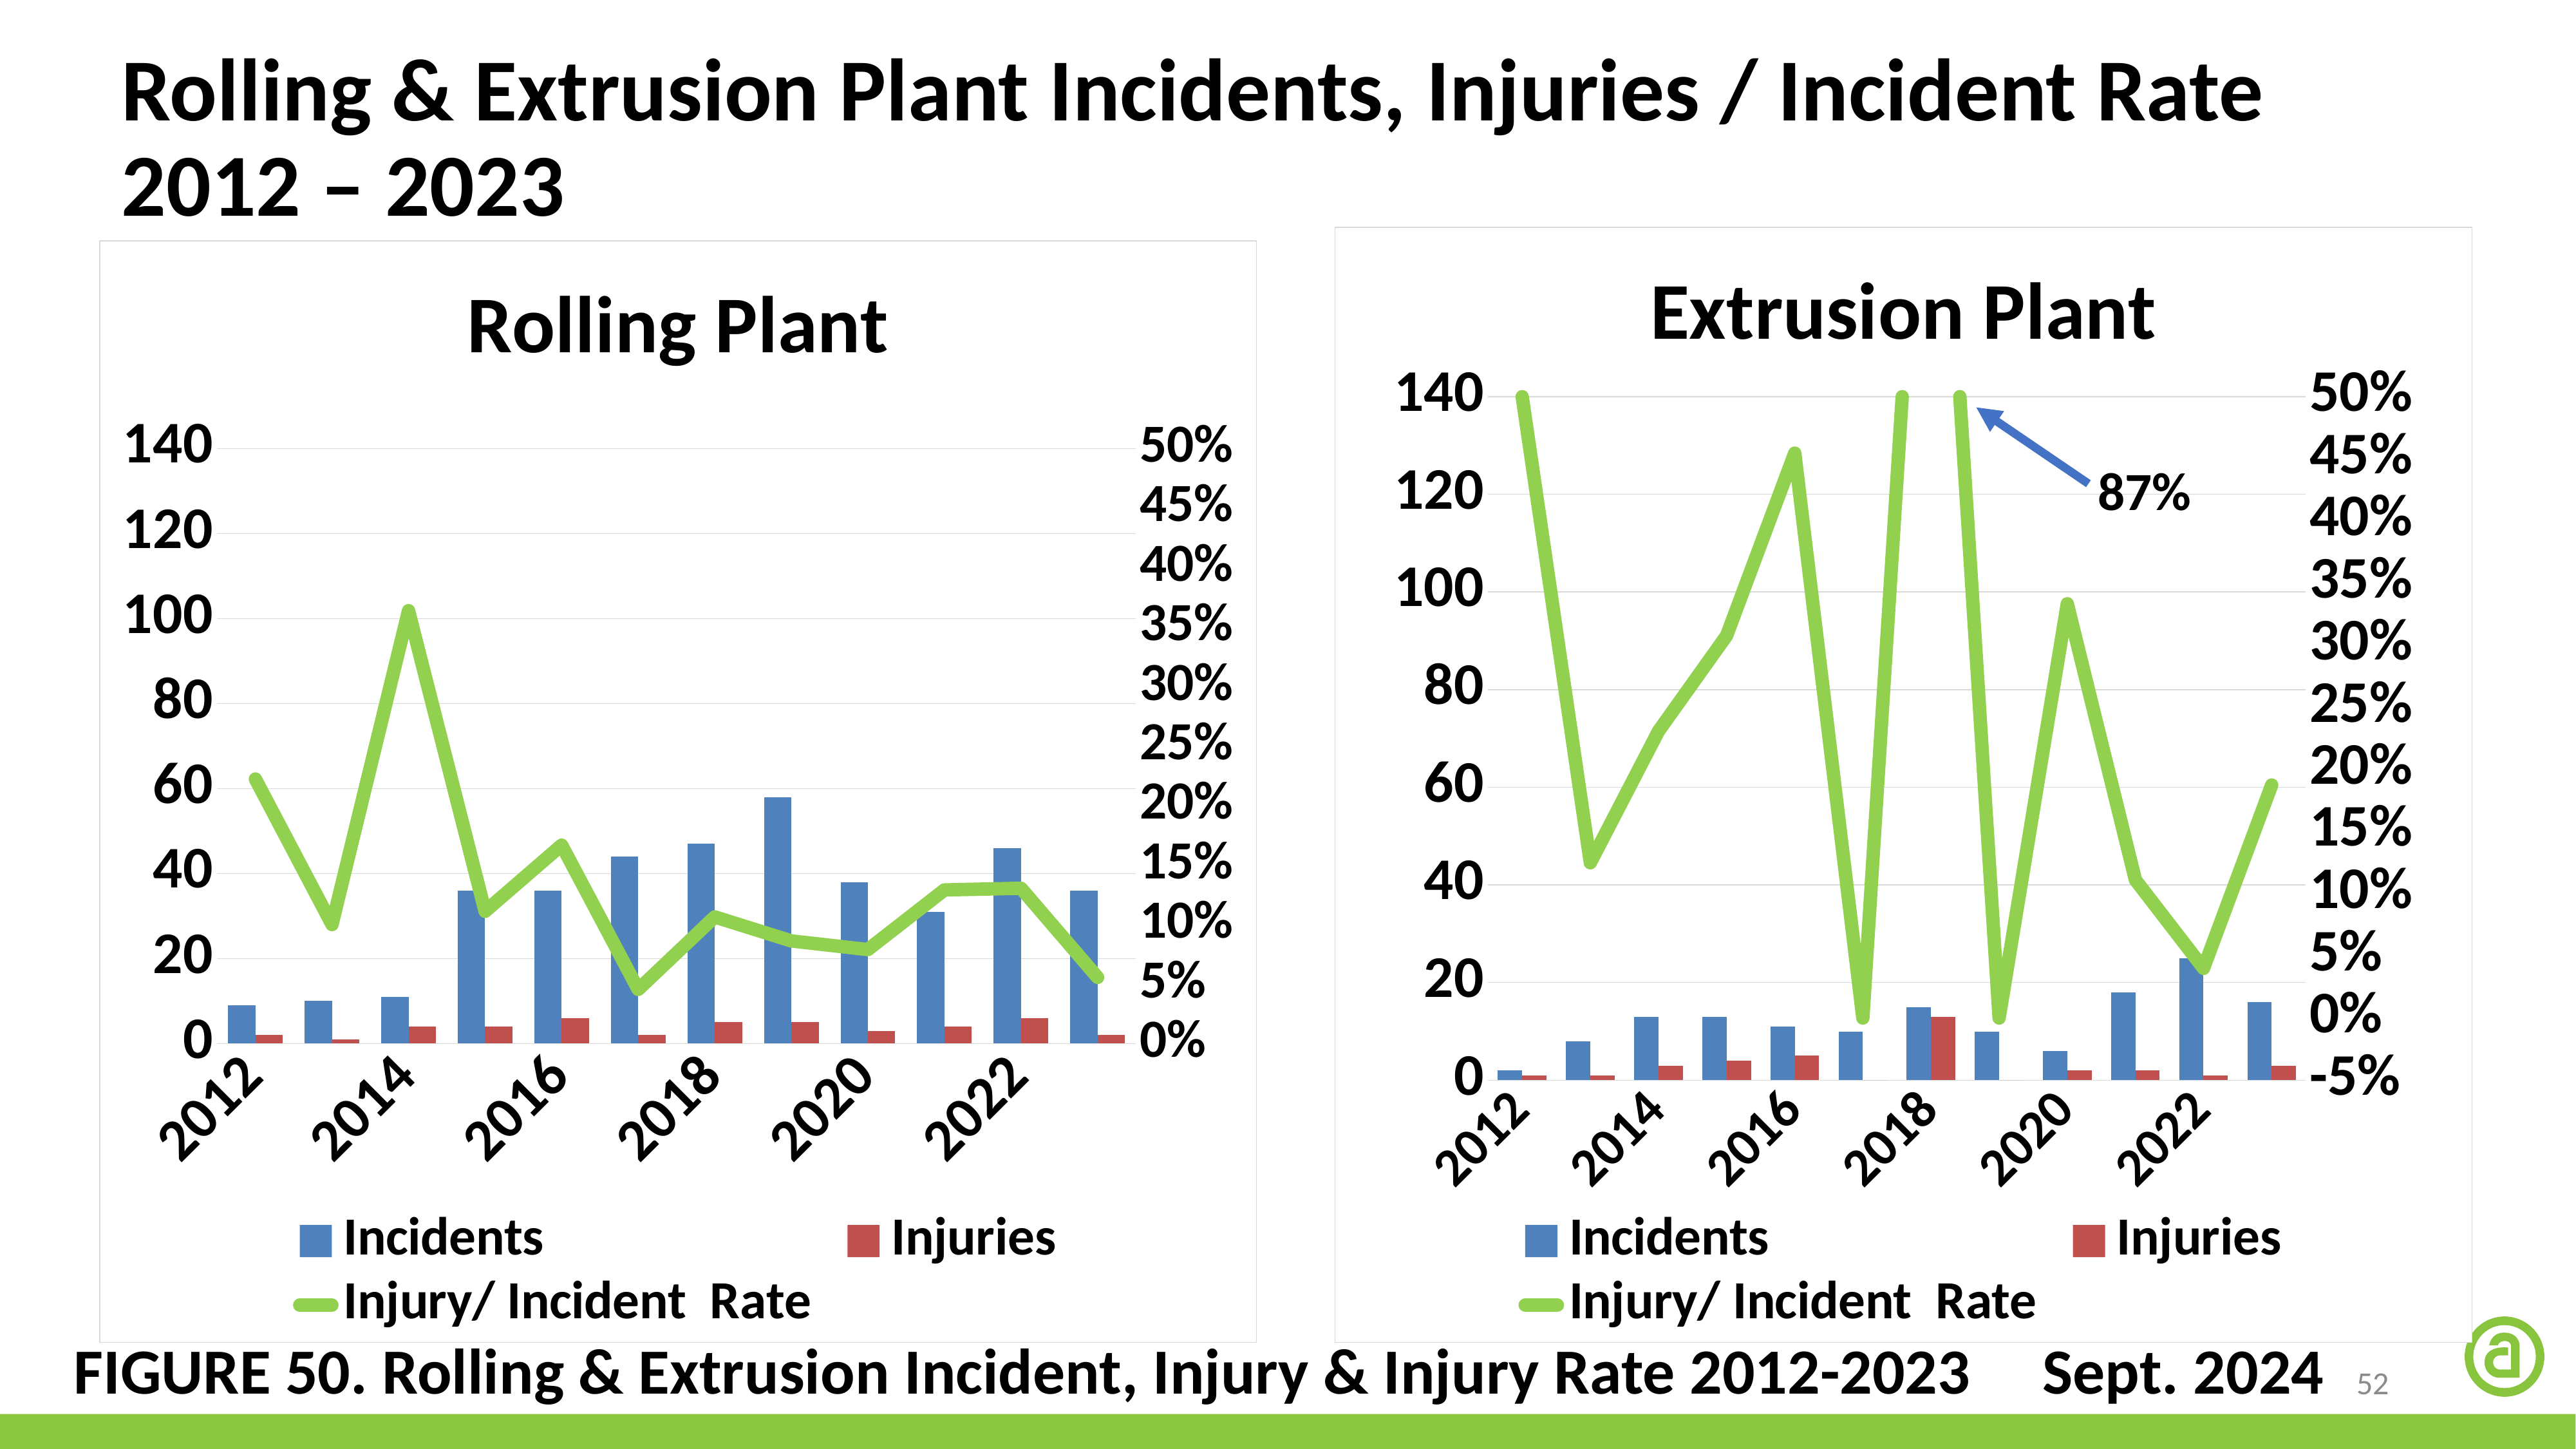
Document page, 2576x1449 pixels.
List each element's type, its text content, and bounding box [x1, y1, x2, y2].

chart [1334, 227, 2473, 1343]
slide_number 52 [1819, 1412, 2399, 1421]
chart [99, 240, 1257, 1343]
list Rolling & Extrusion Plant Incidents, Injuries / Incident Rate 2012 – 2023 [111, 39, 2473, 173]
text_box FIGURE 50. Rolling & Extrusion Incident, Injury & Injury Rate 2012-2023 Sept. 2024 [64, 1325, 2425, 1412]
picture [2460, 1312, 2549, 1401]
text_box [1976, 407, 2089, 484]
